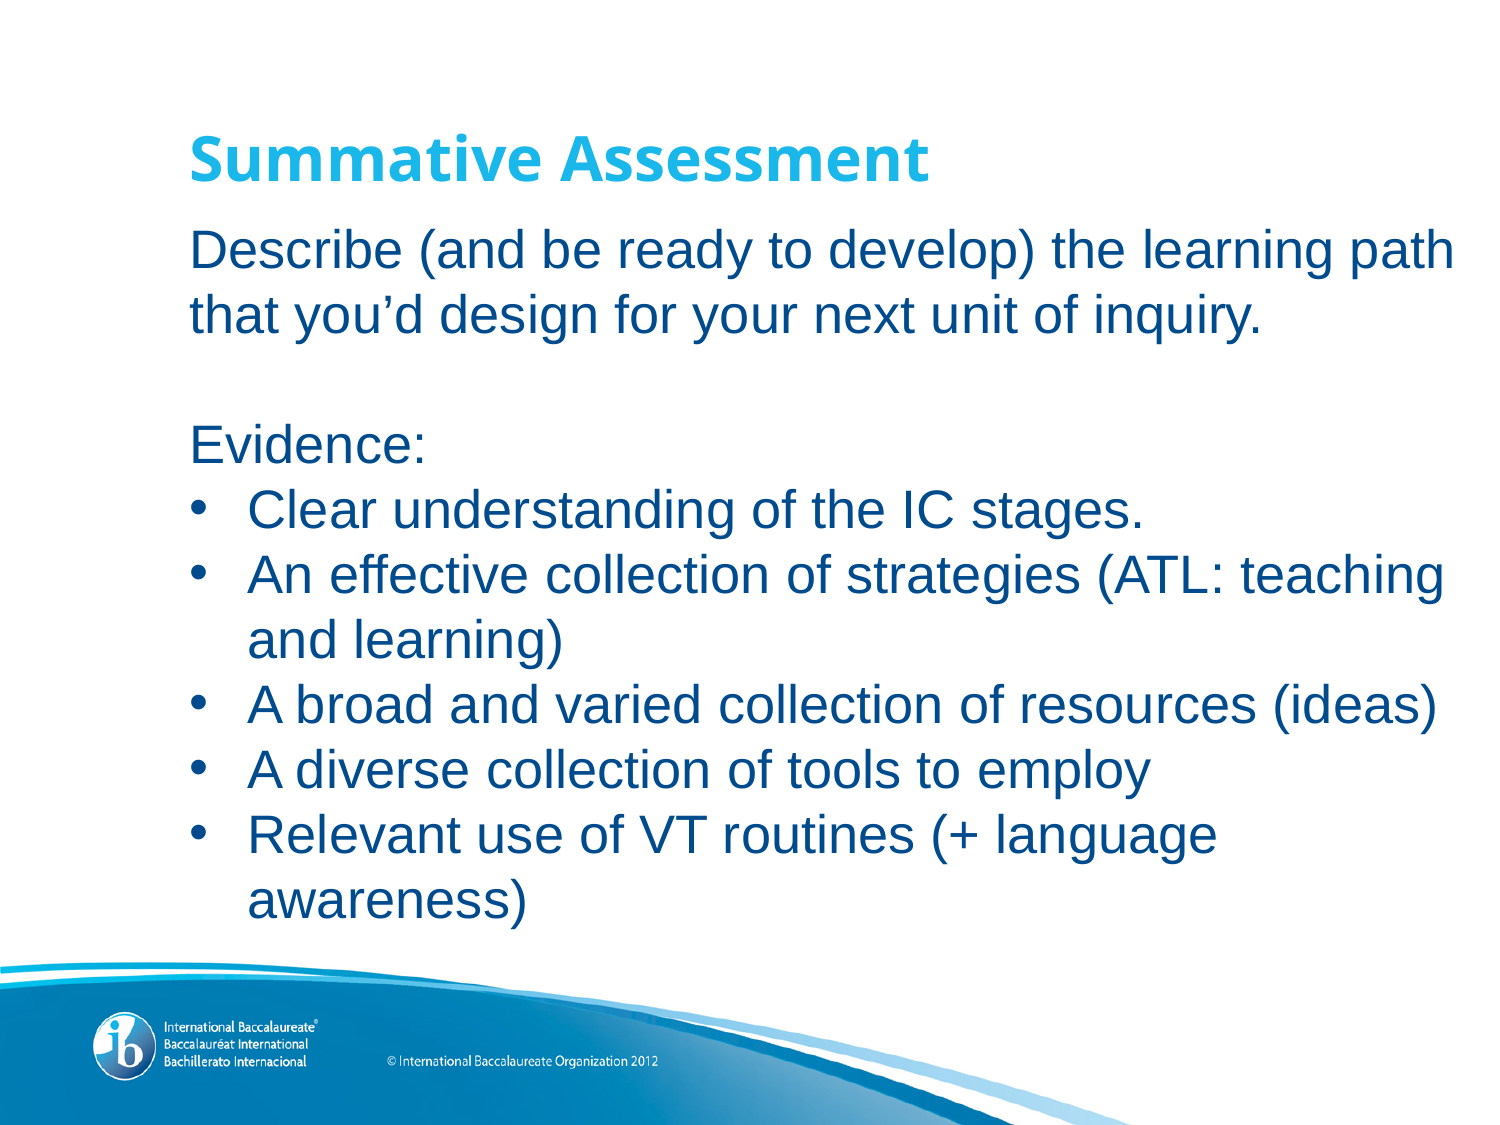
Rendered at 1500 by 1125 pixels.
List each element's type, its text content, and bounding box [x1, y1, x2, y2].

picture [607, 1056, 612, 1065]
picture [218, 1040, 224, 1048]
picture [225, 1042, 234, 1048]
picture [224, 1022, 233, 1031]
picture [239, 1040, 258, 1048]
picture [180, 1025, 187, 1031]
picture [173, 1060, 182, 1066]
picture [298, 1056, 305, 1066]
picture [165, 1057, 170, 1066]
picture [301, 1024, 307, 1031]
title Summative Assessment [189, 97, 1500, 214]
picture [0, 955, 1137, 1125]
picture [189, 1056, 196, 1065]
list Describe (and be ready to develop) the learning path that you’d design for your next unit of inquiry. Evidence: Clear understanding of the IC stages. An effective collection of strategies (ATL: teaching and learning) A broad and varied collection of resources (ideas) A diverse collection of tools to employ Relevant use of VT routines (+ language awareness) [189, 214, 1500, 939]
picture [94, 1013, 155, 1080]
picture [242, 1059, 254, 1065]
picture [165, 1040, 170, 1048]
